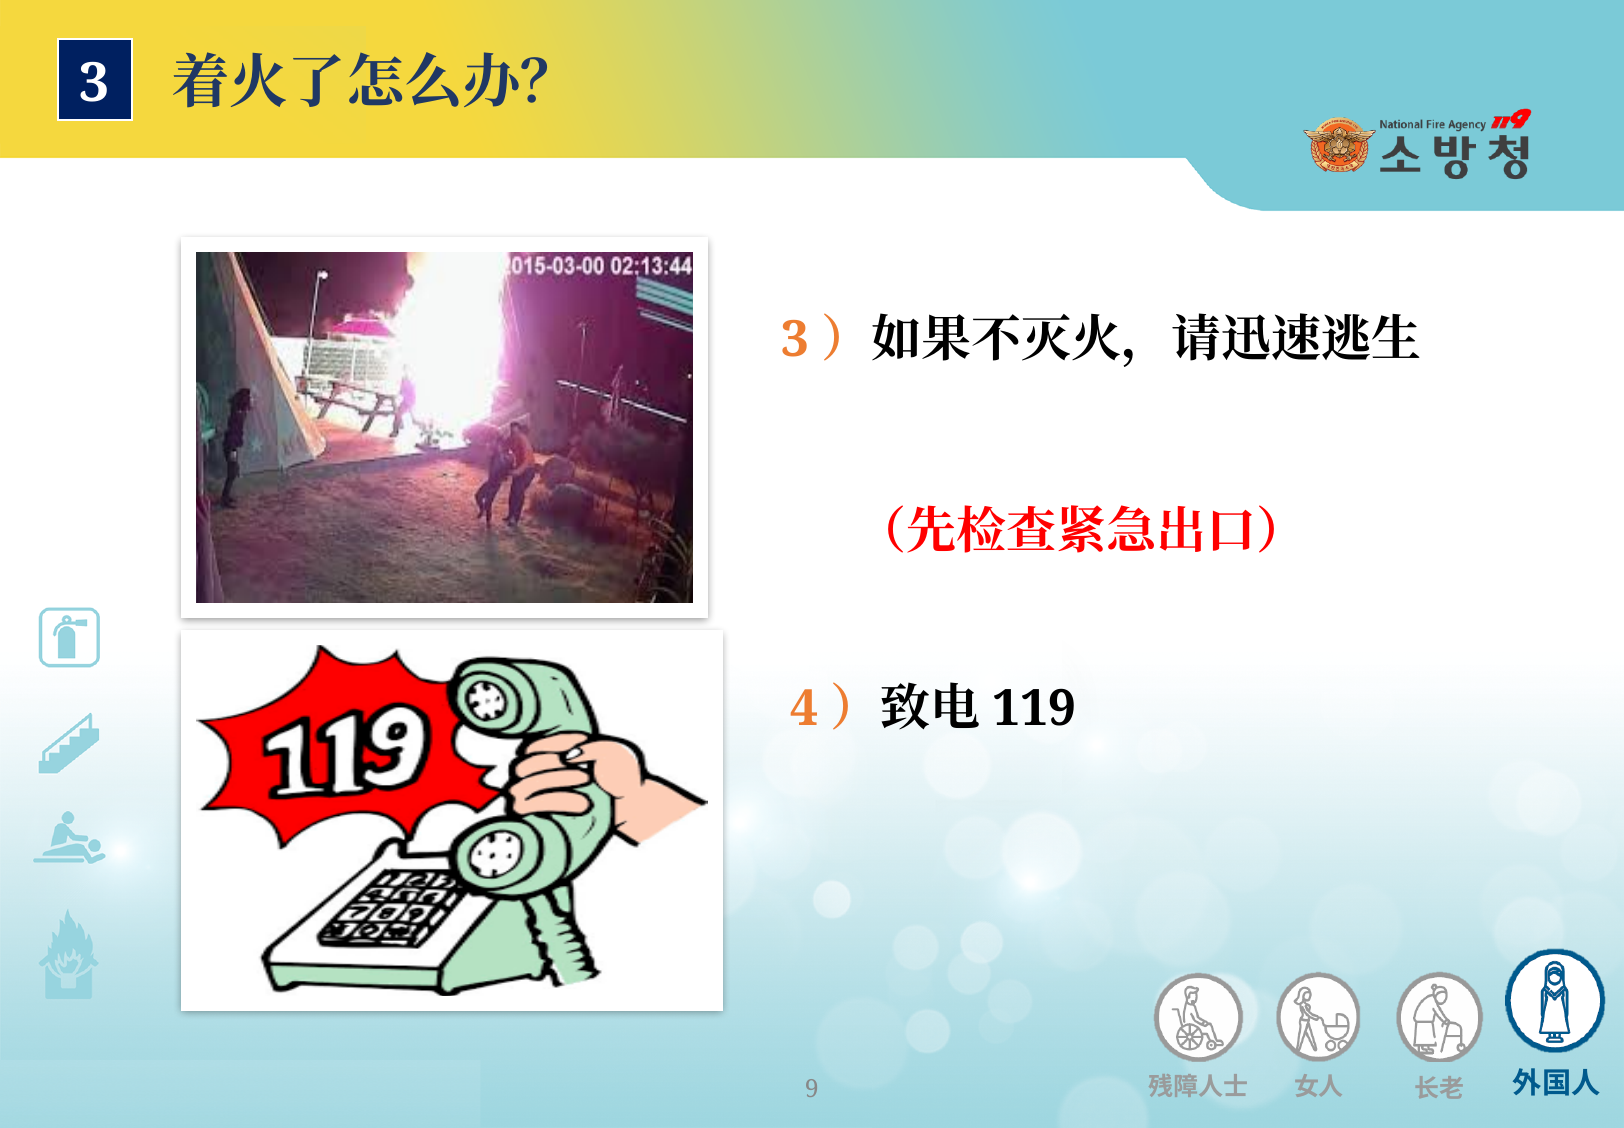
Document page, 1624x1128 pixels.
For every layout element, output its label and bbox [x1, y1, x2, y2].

picture [0, 0, 1624, 1128]
text_box [1150, 935, 1610, 1060]
